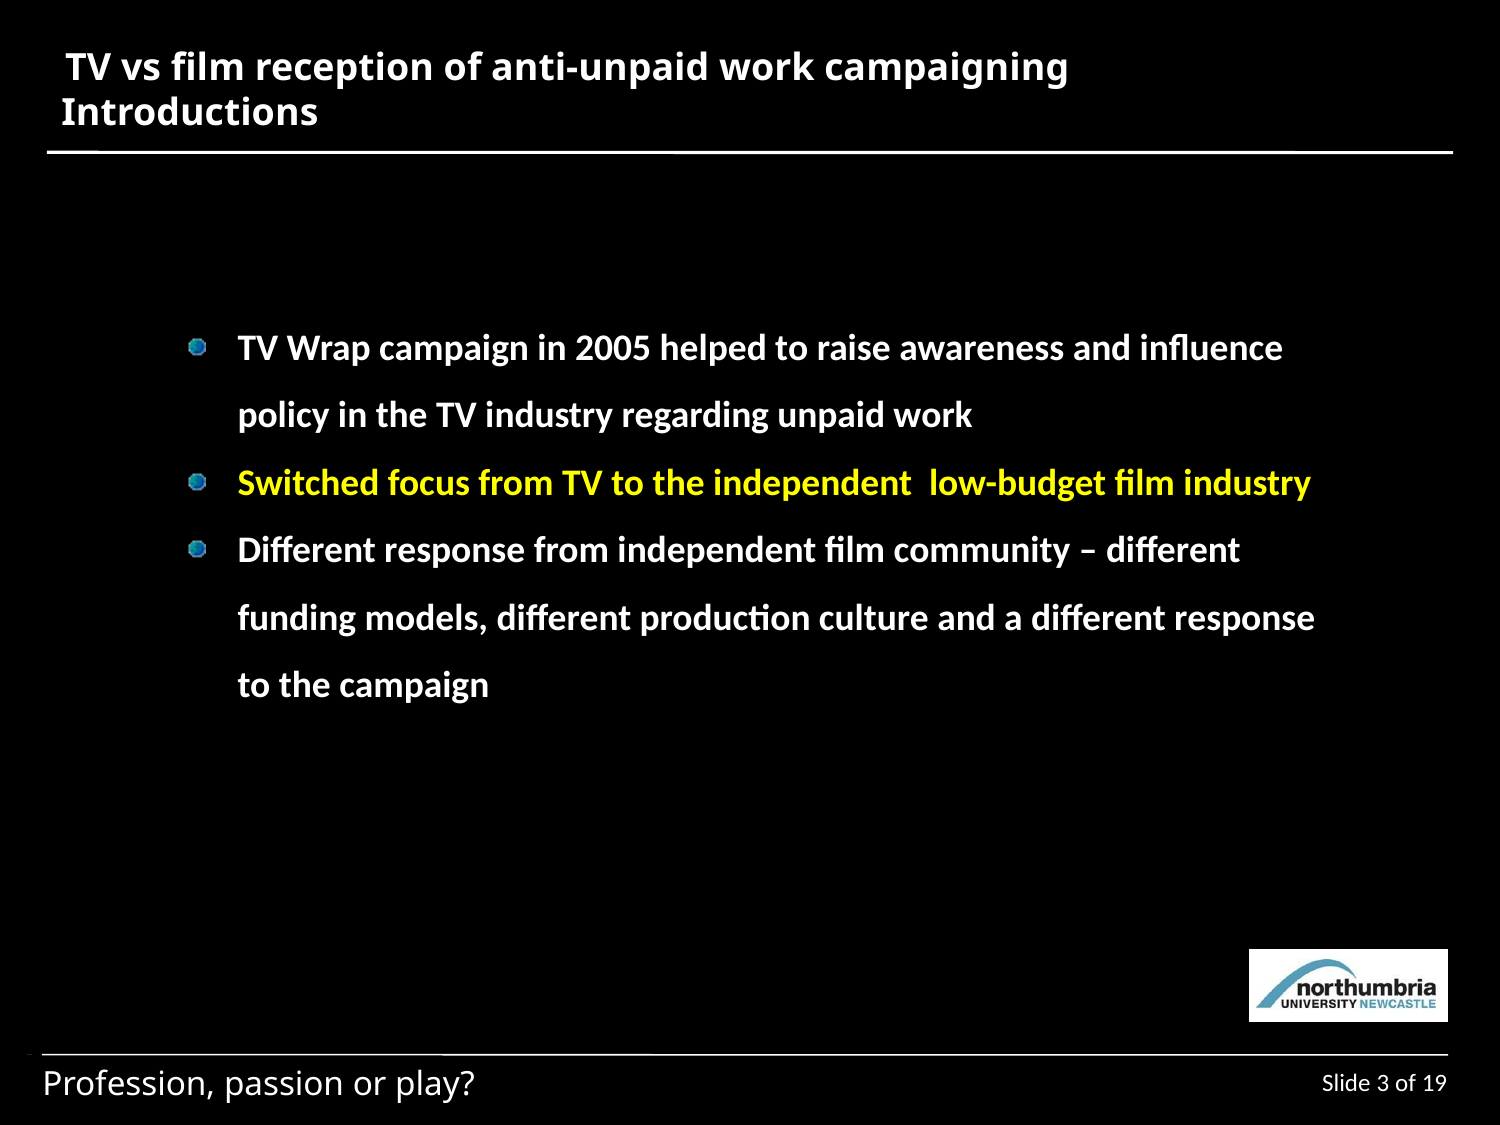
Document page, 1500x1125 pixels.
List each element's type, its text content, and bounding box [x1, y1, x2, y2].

slide_number Slide 3 of 19 [1240, 1043, 1463, 1104]
text_box TV vs film reception of anti-unpaid work campaigning [50, 35, 1270, 95]
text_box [46, 144, 1454, 469]
text_box Introductions [46, 80, 1031, 140]
picture [178, 534, 206, 561]
text_box TV Wrap campaign in 2005 helped to raise awareness and influence policy in the TV industry regarding unpaid work Switched focus from TV to the independent low-budget film industry Different response from independent film community – different funding models, different production culture and a different response to the campaign [164, 477, 1372, 713]
picture [178, 469, 206, 494]
picture [1249, 949, 1448, 1022]
